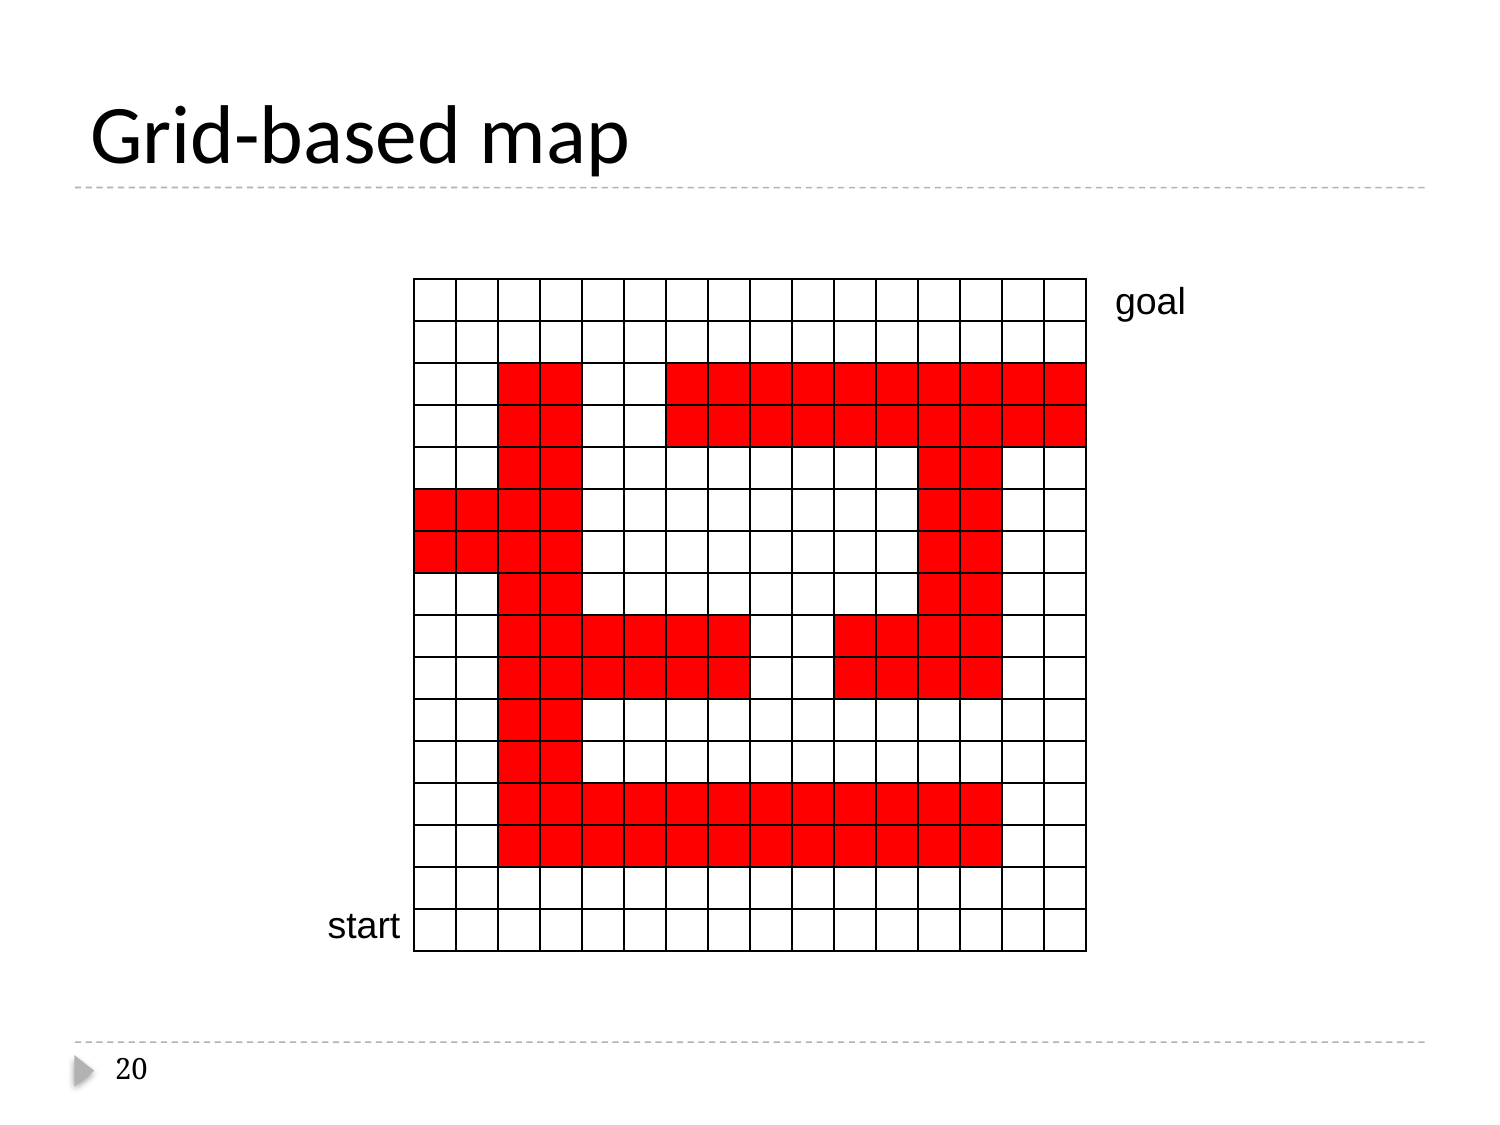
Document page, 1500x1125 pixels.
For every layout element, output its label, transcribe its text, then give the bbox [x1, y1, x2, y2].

title Grid-based map [75, 24, 1425, 188]
table_cell [541, 910, 581, 950]
table_cell [541, 616, 581, 656]
table_cell [415, 742, 455, 782]
table_cell [625, 406, 665, 446]
table_cell [1003, 490, 1043, 530]
table_cell [709, 574, 749, 614]
table_cell [457, 616, 497, 656]
table_cell [1003, 742, 1043, 782]
table_cell [709, 700, 749, 740]
table_cell [751, 742, 791, 782]
table_cell [499, 910, 539, 950]
table_cell [793, 658, 833, 698]
table_cell [1003, 700, 1043, 740]
table_cell [667, 700, 707, 740]
table_cell [877, 910, 917, 950]
table_cell [751, 784, 791, 824]
table_cell [877, 868, 917, 908]
table_cell [415, 364, 455, 404]
table_cell [919, 532, 959, 572]
table_cell [457, 826, 497, 866]
table_cell [541, 364, 581, 404]
table_cell [751, 700, 791, 740]
table_cell [919, 364, 959, 404]
table_cell [835, 910, 875, 950]
table_cell [793, 364, 833, 404]
table_cell [416, 910, 455, 950]
table_cell [583, 490, 623, 530]
table_cell [457, 658, 497, 698]
table_cell [919, 322, 959, 362]
table_cell [1045, 448, 1085, 488]
table_header [541, 280, 581, 320]
table_cell [541, 322, 581, 362]
table_cell [499, 490, 539, 530]
text_box start [312, 893, 416, 954]
table_cell [1045, 784, 1085, 824]
table_cell [583, 616, 623, 656]
table_cell [415, 490, 455, 530]
table_cell [835, 574, 875, 614]
table_cell [625, 658, 665, 698]
table_cell [1003, 868, 1043, 908]
table_cell [583, 364, 623, 404]
table_cell [625, 868, 665, 908]
table_cell [793, 490, 833, 530]
table_header [709, 280, 749, 320]
table_cell [583, 826, 623, 866]
table_cell [793, 574, 833, 614]
table_cell [835, 448, 875, 488]
table_cell [709, 616, 749, 656]
table_cell [877, 700, 917, 740]
table_cell [1003, 406, 1043, 446]
table_cell [1045, 532, 1085, 572]
table_cell [961, 364, 1001, 404]
table_cell [835, 658, 875, 698]
table_cell [541, 658, 581, 698]
table_cell [583, 322, 623, 362]
table_cell [751, 532, 791, 572]
table_cell [1003, 658, 1043, 698]
table_cell [877, 574, 917, 614]
table_header [835, 280, 875, 320]
table_cell [667, 910, 707, 950]
table_cell [583, 784, 623, 824]
table_cell [667, 574, 707, 614]
table_cell [499, 406, 539, 446]
table_cell [499, 700, 539, 740]
table_cell [835, 868, 875, 908]
table_cell [667, 784, 707, 824]
table_header [457, 280, 497, 320]
table_cell [457, 868, 497, 908]
table_cell [1045, 490, 1085, 530]
table_header [1045, 280, 1085, 320]
table_cell [457, 364, 497, 404]
table_cell [793, 742, 833, 782]
table_cell [919, 868, 959, 908]
table_cell [919, 574, 959, 614]
table_cell [961, 616, 1001, 656]
table_cell [1045, 406, 1085, 446]
table_cell [583, 910, 623, 950]
table_cell [751, 490, 791, 530]
table_cell [751, 910, 791, 950]
table_cell [1045, 322, 1085, 362]
table_cell [625, 574, 665, 614]
table_cell [751, 448, 791, 488]
table_cell [1003, 448, 1043, 488]
table_cell [499, 364, 539, 404]
table_cell [415, 448, 455, 488]
table_cell [541, 826, 581, 866]
table_cell [793, 406, 833, 446]
table_cell [793, 910, 833, 950]
table_cell [961, 910, 1001, 950]
table_cell [667, 364, 707, 404]
table_cell [625, 448, 665, 488]
table_cell [583, 574, 623, 614]
slide_number 20 [100, 1042, 426, 1103]
table_cell [919, 490, 959, 530]
table_cell [1045, 826, 1085, 866]
table_cell [541, 784, 581, 824]
table_cell [415, 406, 455, 446]
table_cell [793, 826, 833, 866]
table_cell [625, 616, 665, 656]
table_cell [457, 532, 497, 572]
table_cell [415, 784, 455, 824]
table_header [793, 280, 833, 320]
table_cell [835, 826, 875, 866]
table_cell [709, 910, 749, 950]
table_cell [583, 406, 623, 446]
table_cell [1003, 826, 1043, 866]
table_cell [583, 868, 623, 908]
table_cell [961, 700, 1001, 740]
table_header [625, 280, 665, 320]
table_cell [541, 406, 581, 446]
table_cell [835, 364, 875, 404]
table_cell [961, 448, 1001, 488]
table_cell [415, 574, 455, 614]
table_cell [667, 616, 707, 656]
table_cell [1003, 784, 1043, 824]
table_cell [709, 490, 749, 530]
table_cell [919, 784, 959, 824]
table_cell [457, 742, 497, 782]
table_cell [1045, 658, 1085, 698]
table_cell [415, 700, 455, 740]
table_cell [709, 784, 749, 824]
table_cell [541, 742, 581, 782]
table_cell [667, 742, 707, 782]
table_cell [793, 322, 833, 362]
table_cell [625, 742, 665, 782]
table_cell [667, 826, 707, 866]
table_cell [961, 322, 1001, 362]
table_header [1003, 280, 1043, 320]
table_cell [541, 448, 581, 488]
table_cell [877, 742, 917, 782]
table_cell [415, 616, 455, 656]
table_cell [1045, 616, 1085, 656]
table_cell [793, 700, 833, 740]
table_header [667, 280, 707, 320]
table_cell [877, 616, 917, 656]
table_cell [499, 658, 539, 698]
table_cell [457, 406, 497, 446]
table_cell [499, 448, 539, 488]
table_cell [709, 532, 749, 572]
table_cell [919, 616, 959, 656]
table_cell [877, 784, 917, 824]
table_cell [415, 868, 455, 908]
table_cell [709, 868, 749, 908]
table_cell [415, 658, 455, 698]
table_cell [541, 868, 581, 908]
table_cell [877, 532, 917, 572]
table_cell [667, 868, 707, 908]
table_header [583, 280, 623, 320]
table_cell [667, 532, 707, 572]
table_cell [457, 448, 497, 488]
table_cell [625, 700, 665, 740]
table_cell [751, 364, 791, 404]
table_cell [457, 784, 497, 824]
table_cell [919, 700, 959, 740]
table_cell [835, 322, 875, 362]
table_cell [1003, 574, 1043, 614]
table_header [751, 280, 791, 320]
table_cell [751, 574, 791, 614]
table_cell [835, 742, 875, 782]
table_header [415, 280, 455, 320]
table_cell [709, 658, 749, 698]
table_cell [499, 742, 539, 782]
table_cell [961, 490, 1001, 530]
table_cell [457, 574, 497, 614]
table_cell [877, 658, 917, 698]
table_cell [709, 322, 749, 362]
table_header [919, 280, 959, 320]
table_cell [625, 532, 665, 572]
table_cell [961, 658, 1001, 698]
table_cell [457, 910, 497, 950]
table_cell [541, 490, 581, 530]
table_cell [415, 322, 455, 362]
table_cell [961, 784, 1001, 824]
table_cell [961, 574, 1001, 614]
table_cell [625, 784, 665, 824]
table_cell [667, 322, 707, 362]
table_cell [1045, 574, 1085, 614]
table_cell [541, 700, 581, 740]
table_cell [415, 826, 455, 866]
table_cell [541, 574, 581, 614]
table_cell [667, 658, 707, 698]
table_cell [877, 406, 917, 446]
table_cell [499, 784, 539, 824]
table_cell [583, 742, 623, 782]
table_cell [625, 910, 665, 950]
text_box goal [1100, 269, 1201, 330]
table_cell [877, 322, 917, 362]
table_cell [709, 742, 749, 782]
table_cell [1003, 532, 1043, 572]
table_cell [667, 406, 707, 446]
table_cell [835, 406, 875, 446]
table_cell [499, 574, 539, 614]
table_cell [583, 658, 623, 698]
table_cell [835, 700, 875, 740]
table_cell [919, 406, 959, 446]
table_cell [1003, 910, 1043, 950]
table_cell [751, 406, 791, 446]
table_cell [583, 448, 623, 488]
table_cell [877, 448, 917, 488]
table_cell [919, 448, 959, 488]
table_cell [583, 700, 623, 740]
table_cell [961, 868, 1001, 908]
table_cell [583, 532, 623, 572]
table_cell [919, 826, 959, 866]
table_cell [1045, 868, 1085, 908]
table_cell [751, 322, 791, 362]
table_cell [919, 910, 959, 950]
table_cell [709, 406, 749, 446]
table_cell [1003, 616, 1043, 656]
table_cell [793, 532, 833, 572]
table_cell [625, 490, 665, 530]
table_cell [625, 826, 665, 866]
table_cell [457, 322, 497, 362]
table_cell [835, 616, 875, 656]
table_cell [751, 868, 791, 908]
table_cell [835, 784, 875, 824]
table_cell [499, 868, 539, 908]
table_cell [751, 616, 791, 656]
table_cell [1045, 364, 1085, 404]
table_cell [1045, 910, 1085, 950]
table_cell [961, 532, 1001, 572]
table_cell [751, 658, 791, 698]
table_header [877, 280, 917, 320]
table_cell [961, 742, 1001, 782]
table_cell [457, 490, 497, 530]
table_cell [667, 490, 707, 530]
table_cell [919, 658, 959, 698]
table_cell [415, 532, 455, 572]
table_cell [457, 700, 497, 740]
table_header [961, 280, 1001, 320]
table_cell [877, 490, 917, 530]
table_cell [709, 364, 749, 404]
table_cell [709, 826, 749, 866]
table_cell [793, 784, 833, 824]
table_cell [1045, 742, 1085, 782]
table_cell [499, 616, 539, 656]
table_cell [877, 364, 917, 404]
table_cell [751, 826, 791, 866]
table_cell [1003, 364, 1043, 404]
table_cell [919, 742, 959, 782]
table_cell [877, 826, 917, 866]
table_cell [625, 322, 665, 362]
table_cell [793, 448, 833, 488]
table_cell [709, 448, 749, 488]
table_cell [961, 406, 1001, 446]
table_cell [1045, 700, 1085, 740]
table_cell [541, 532, 581, 572]
table_cell [499, 322, 539, 362]
table_cell [961, 826, 1001, 866]
table_cell [1003, 322, 1043, 362]
table_cell [793, 616, 833, 656]
table_header [499, 280, 539, 320]
table_cell [625, 364, 665, 404]
table_cell [793, 868, 833, 908]
table_cell [499, 826, 539, 866]
table_cell [499, 532, 539, 572]
table_cell [667, 448, 707, 488]
table_cell [835, 532, 875, 572]
table_cell [835, 490, 875, 530]
